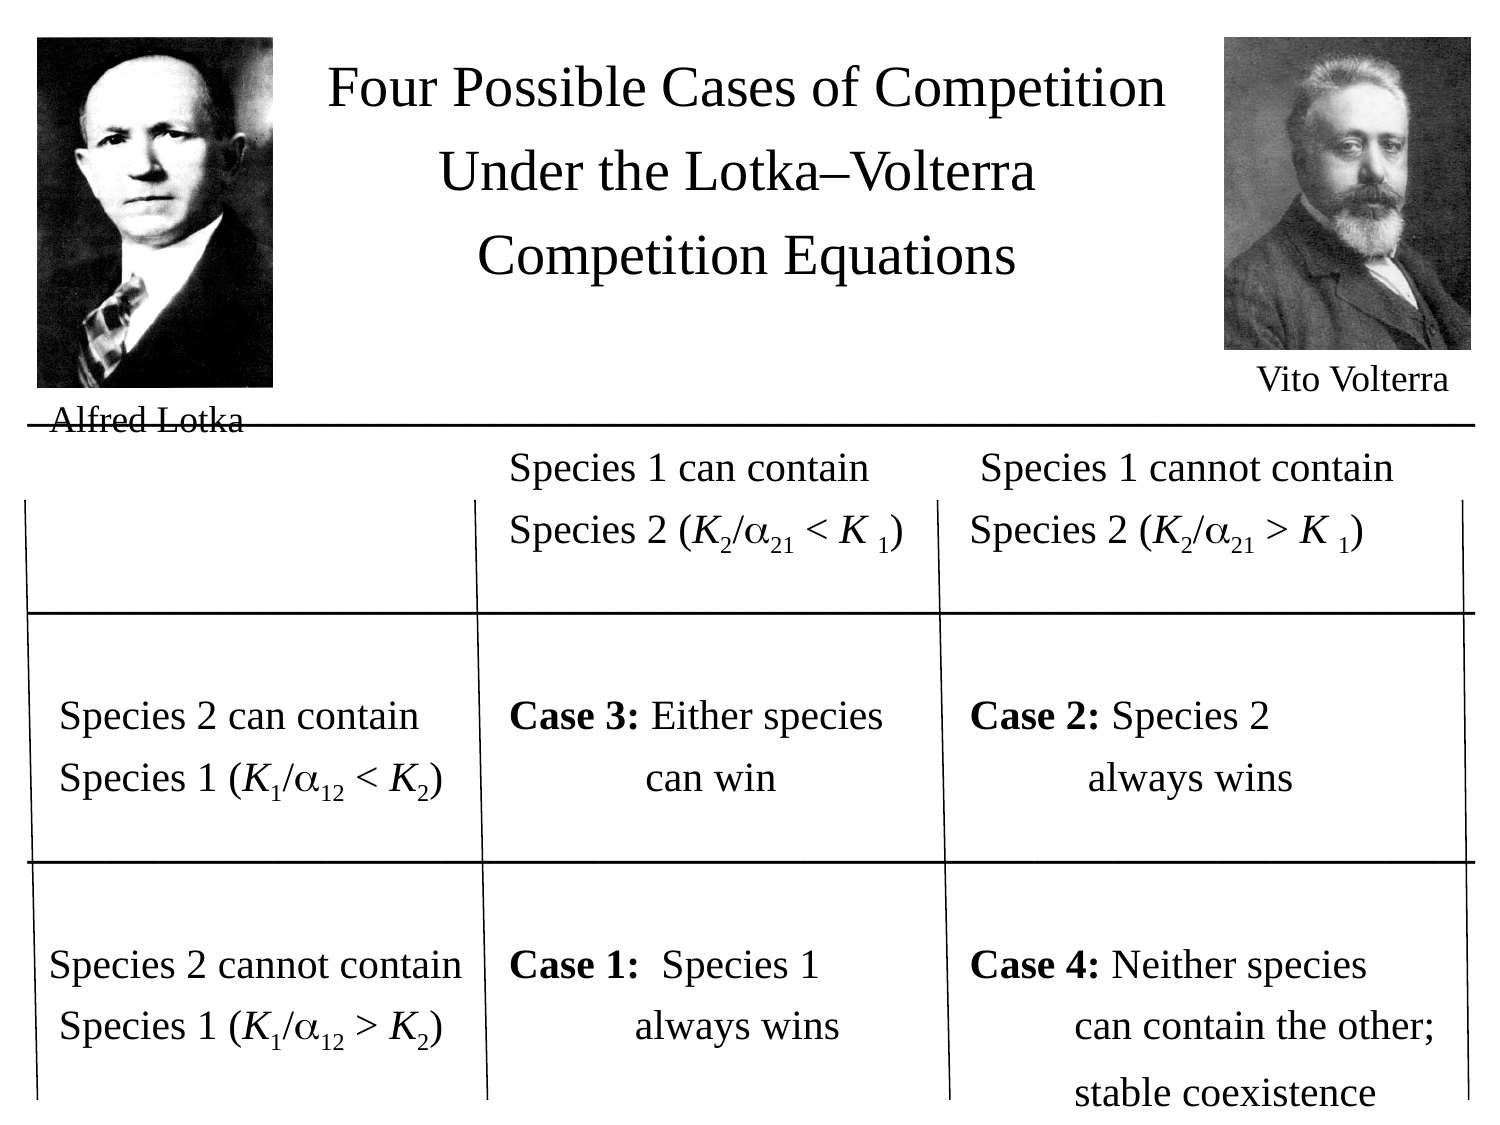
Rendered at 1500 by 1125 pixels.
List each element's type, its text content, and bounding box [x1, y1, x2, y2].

picture [37, 37, 273, 388]
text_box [1462, 499, 1469, 1101]
picture [1224, 37, 1471, 351]
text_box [24, 499, 38, 1101]
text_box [937, 499, 951, 1101]
title Four Possible Cases of Competition Under the Lotka–Volterra Competition Equations _____________________________________________________________________ Species 1 can contain Species 1 cannot contain Species 2 (K2/a21 < K 1) Species 2 (K2/a21 > K 1) _____________________________________________________________________ Species 2 can contain Case 3: Either species Case 2: Species 2 Species 1 (K1/a12 < K2) can win always wins _____________________________________________________________________ Species 2 cannot contain Case 1: Species 1 Case 4: Neither species Species 1 (K1/a12 > K2) always wins can contain the other; stable coexistence _____________________________________________________________________ [12, 0, 1500, 1125]
text_box Alfred Lotka [24, 387, 288, 448]
text_box Vito Volterra [1241, 359, 1465, 407]
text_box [474, 499, 488, 1101]
